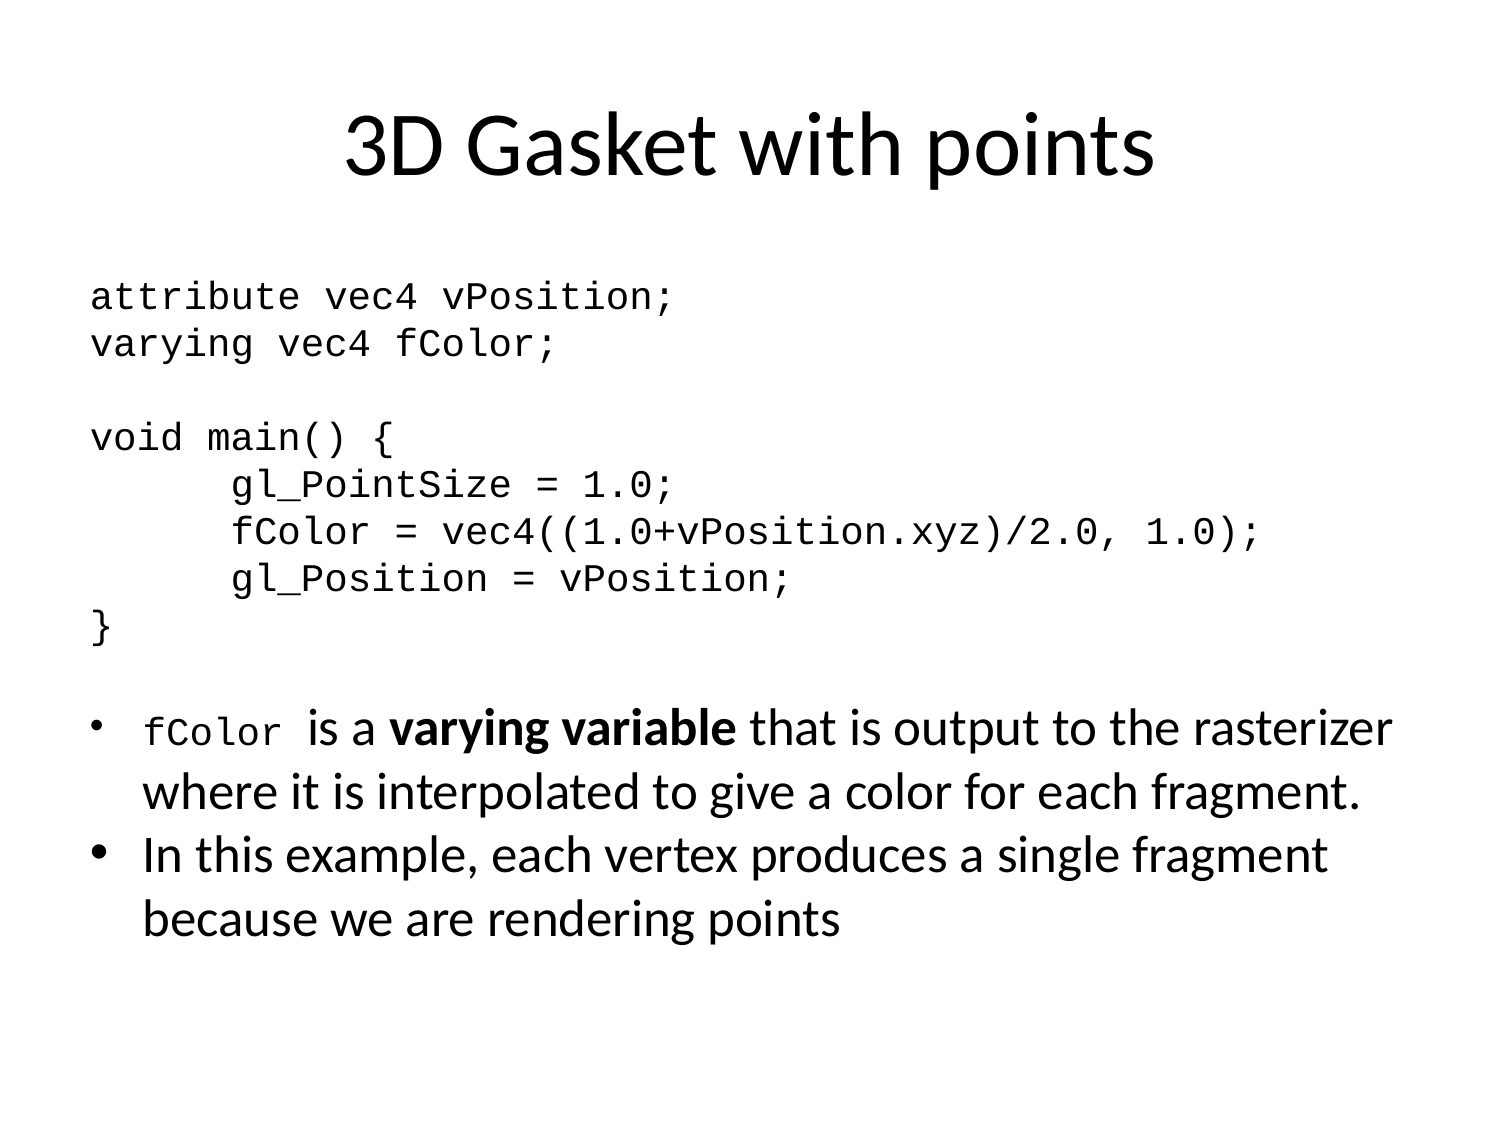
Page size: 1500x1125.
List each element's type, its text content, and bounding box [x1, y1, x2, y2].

text_box 3D Gasket with points [75, 45, 1425, 233]
text_box attribute vec4 vPosition; varying vec4 fColor; void main() { gl_PointSize = 1.0; fColor = vec4((1.0+vPosition.xyz)/2.0, 1.0); gl_Position = vPosition; } fColor is a varying variable that is output to the rasterizer where it is interpolated to give a color for each fragment. In this example, each vertex produces a single fragment because we are rendering points [75, 262, 1425, 1005]
